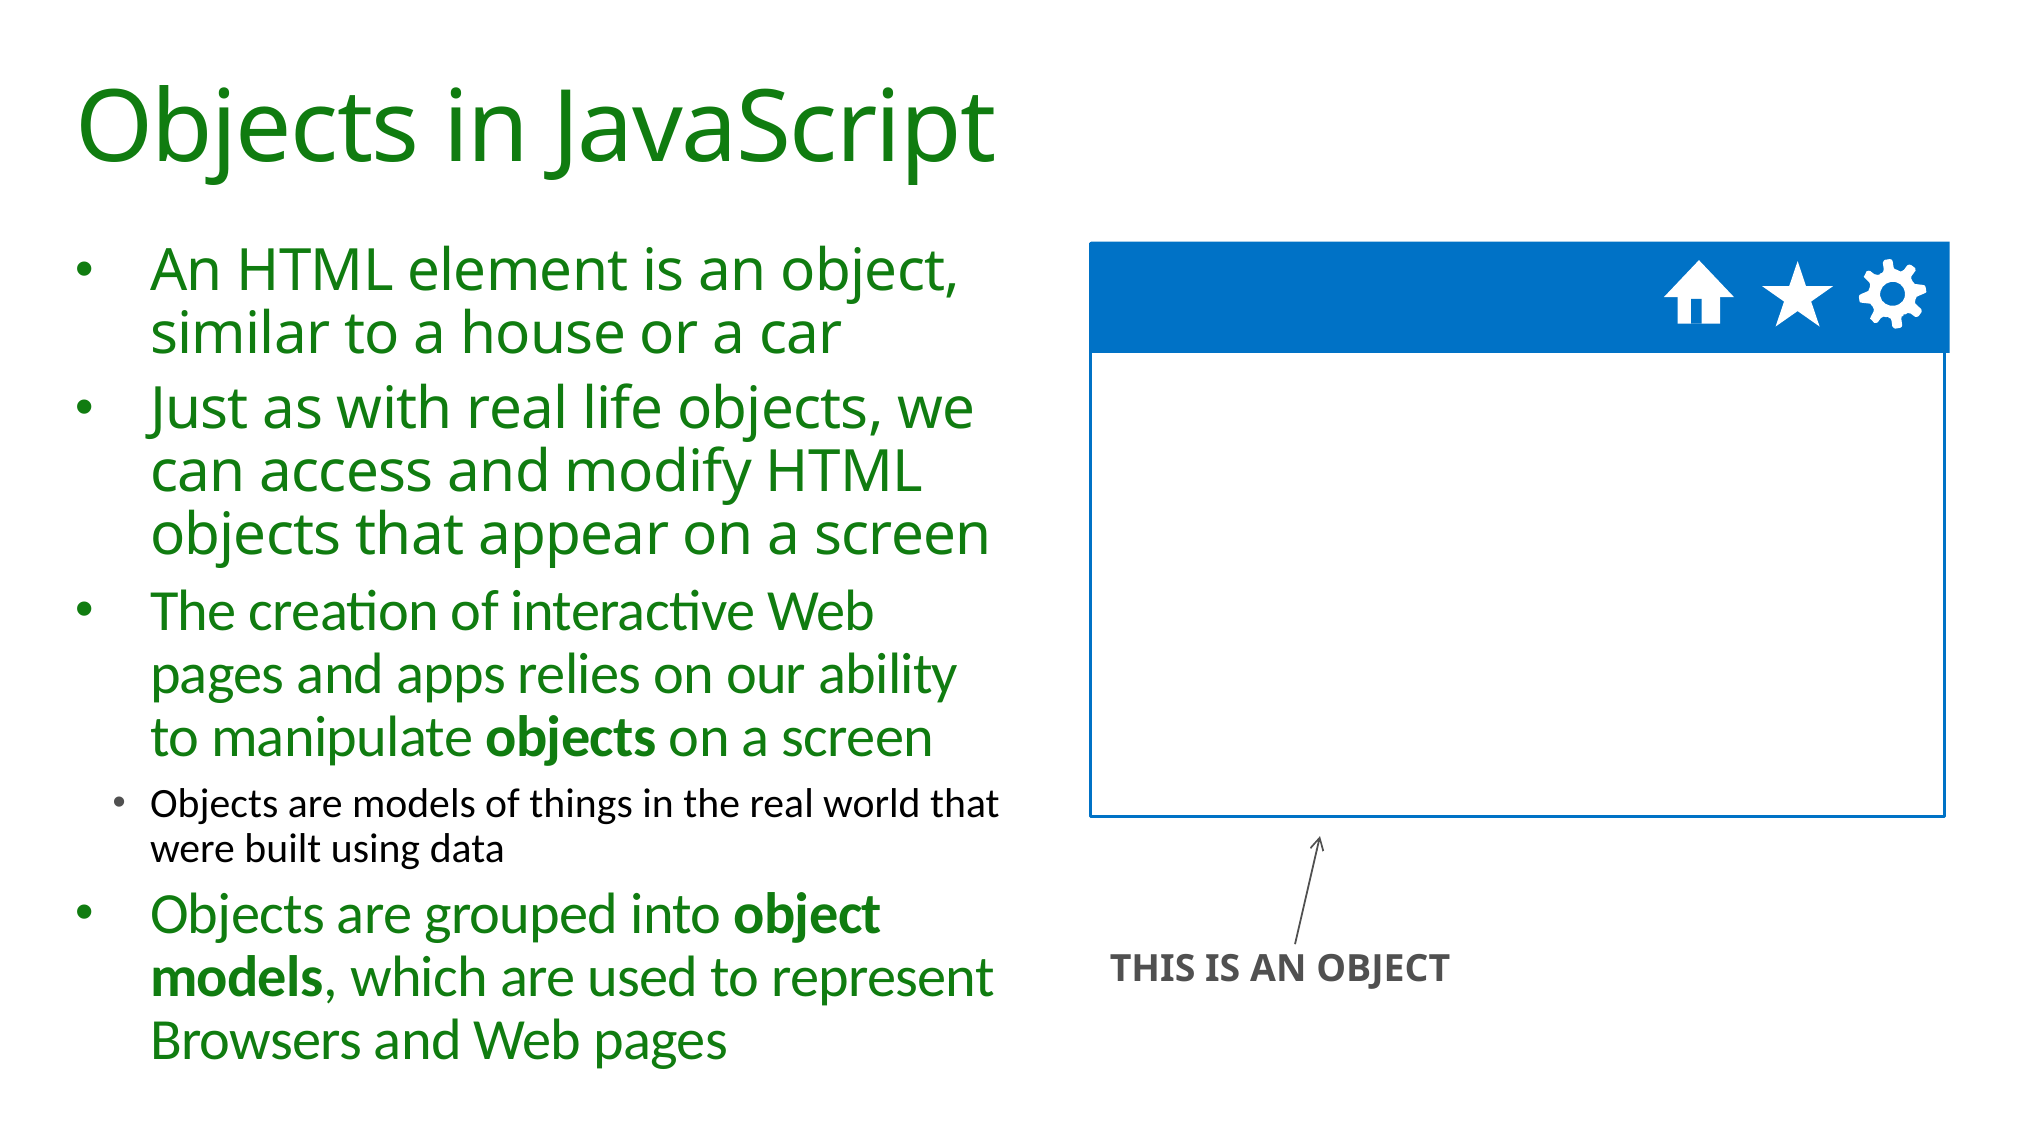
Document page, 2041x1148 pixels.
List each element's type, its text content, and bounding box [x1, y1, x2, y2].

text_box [1294, 835, 1321, 945]
text_box THIS IS AN OBJECT [1095, 936, 1495, 996]
title Objects in JavaScript [60, 60, 1980, 210]
list An HTML element is an object, similar to a house or a car Just as with real life objects, we can access and modify HTML objects that appear on a screen The creation of interactive Web pages and apps relies on our ability to manipulate objects on a screen Objects are models of things in the real world that were built using data Objects are grouped into object models, which are used to represent Browsers and Web pages [60, 225, 1021, 1098]
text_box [1090, 241, 1950, 817]
